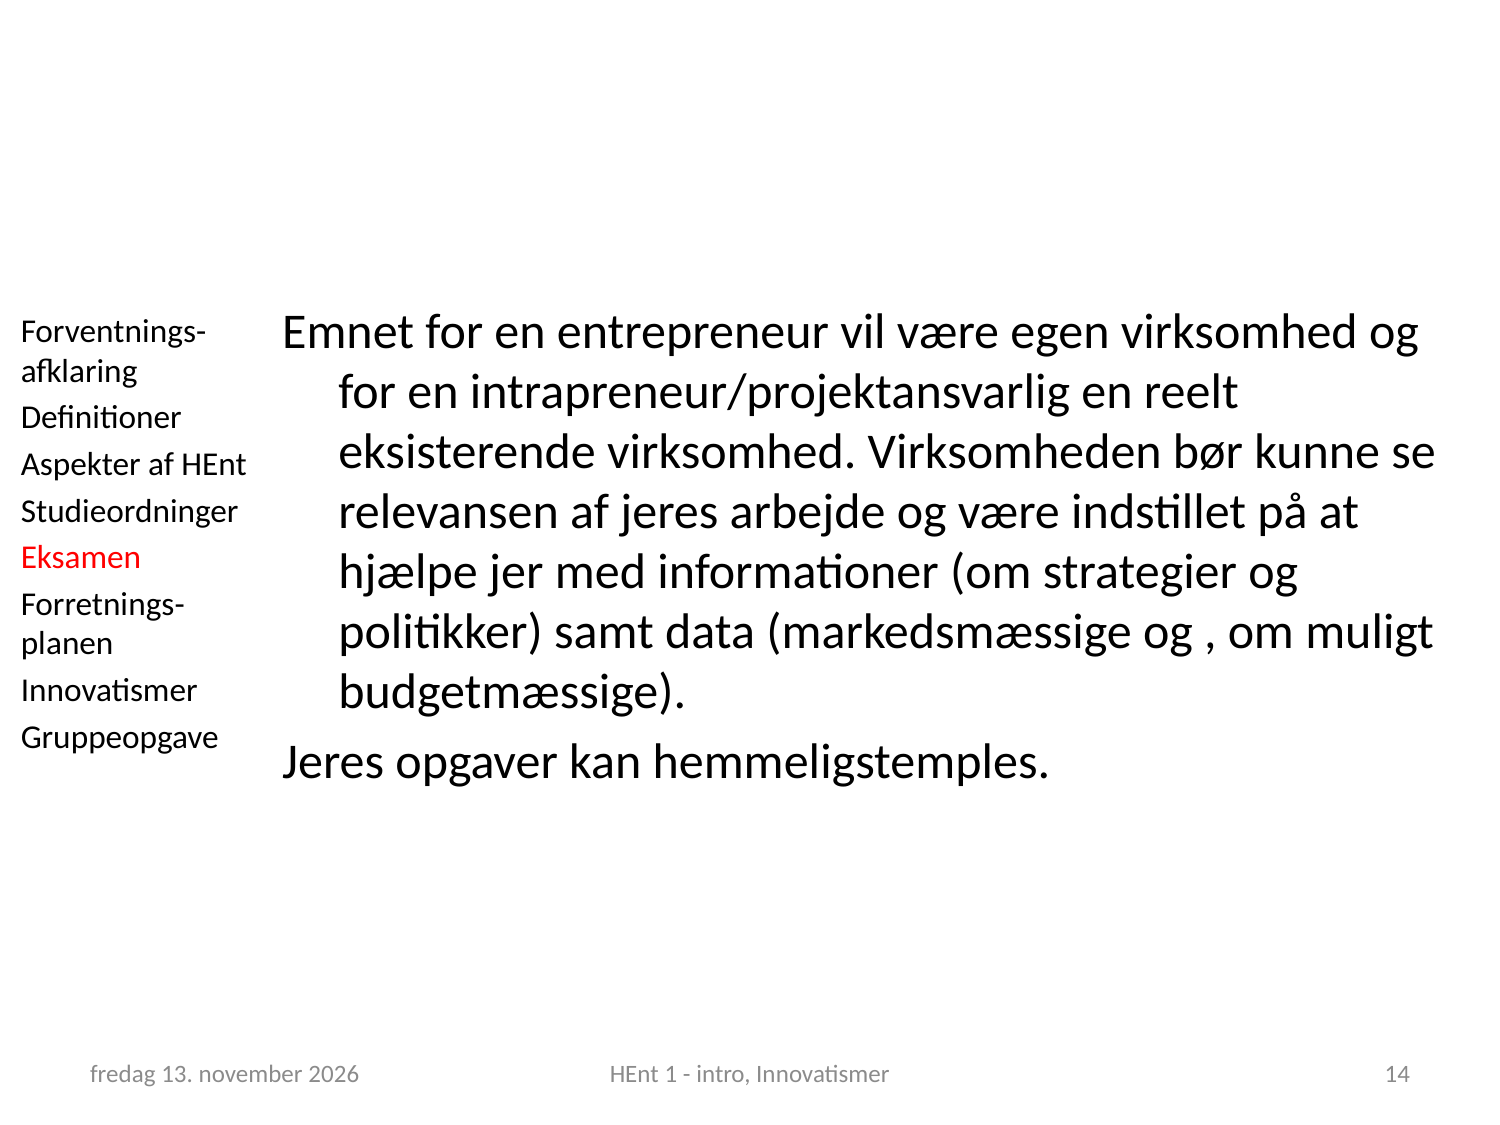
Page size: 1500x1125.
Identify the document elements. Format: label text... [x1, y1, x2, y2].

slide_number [75, 1042, 425, 1103]
text_box Forventnings-afklaring Definitioner Aspekter af HEnt Studieordninger Eksamen Forretnings-planen Innovatismer Gruppeopgave [5, 255, 266, 1047]
slide_number 14 [1074, 1042, 1425, 1103]
list Emnet for en entrepreneur vil være egen virksomhed og for en intrapreneur/projektansvarlig en reelt eksisterende virksomhed. Virksomheden bør kunne se relevansen af jeres arbejde og være indstillet på at hjælpe jer med informationer (om strategier og politikker) samt data (markedsmæssige og , om muligt budgetmæssige). Jeres opgaver kan hemmeligstemples. [267, 290, 1461, 799]
footer HEnt 1 - intro, Innovatismer [512, 1042, 988, 1103]
